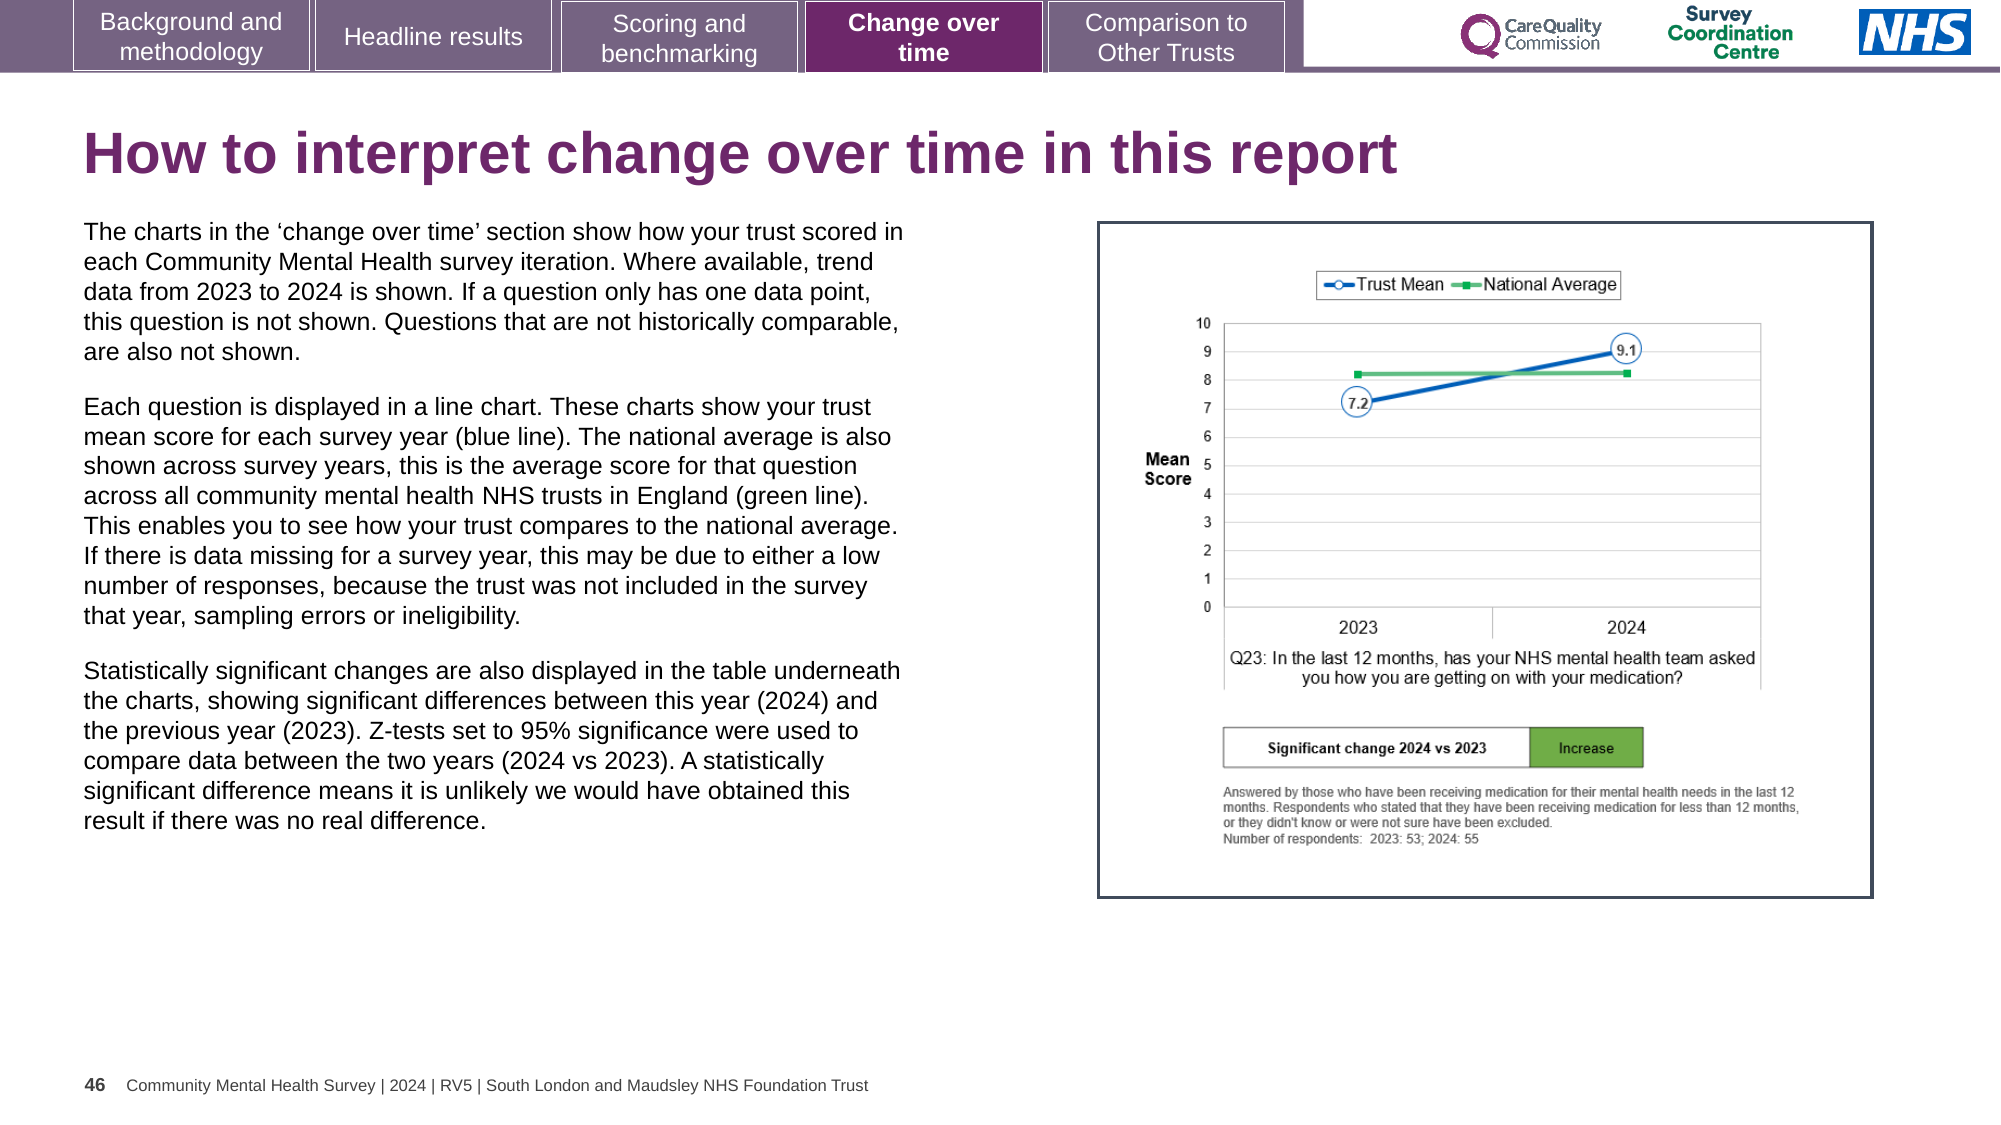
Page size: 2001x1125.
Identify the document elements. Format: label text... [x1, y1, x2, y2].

picture [1666, 3, 1794, 61]
title How to interpret change over time in this report [68, 100, 1942, 209]
text_box [1097, 221, 1873, 899]
text_box The charts in the ‘change over time’ section show how your trust scored in each Community Mental Health survey iteration. Where available, trend data from 2023 to 2024 is shown. If a question only has one data point, this question is not shown. Questions that are not historically comparable, are also not shown. Each question is displayed in a line chart. These charts show your trust mean score for each survey year (blue line). The national average is also shown across survey years, this is the average score for that question across all community mental health NHS trusts in England (green line). This enables you to see how your trust compares to the national average. If there is data missing for a survey year, this may be due to either a low number of responses, because the trust was not included in the survey that year, sampling errors or ineligibility. Statistically significant changes are also displayed in the table underneath the charts, showing significant differences between this year (2024) and the previous year (2023). Z-tests set to 95% significance were used to compare data between the two years (2024 vs 2023). A statistically significant difference means it is unlikely we would have obtained this result if there was no real difference. [68, 208, 931, 842]
text_box 46 [84, 1065, 122, 1125]
picture [1859, 9, 1971, 55]
picture [1460, 13, 1602, 59]
picture [1138, 235, 1832, 850]
